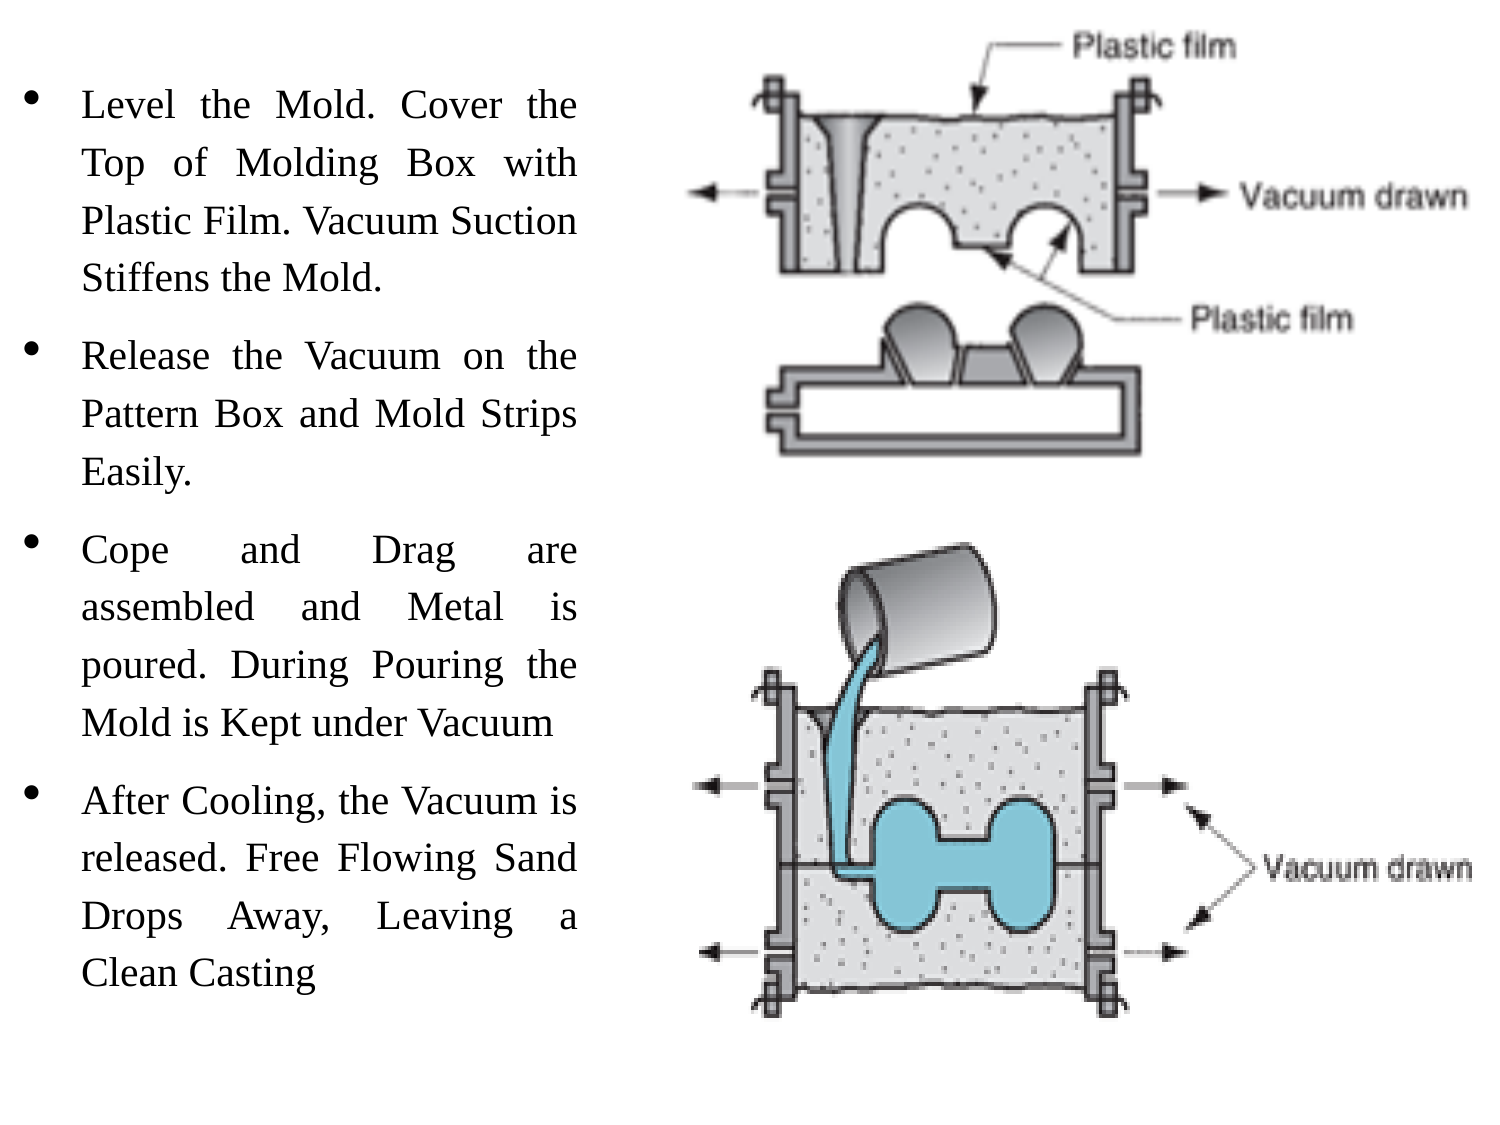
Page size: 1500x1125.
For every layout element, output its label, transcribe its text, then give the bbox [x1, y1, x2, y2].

picture [681, 21, 1479, 463]
text_box Level the Mold. Cover the Top of Molding Box with Plastic Film. Vacuum Suction Stiffens the Mold. Release the Vacuum on the Pattern Box and Mold Strips Easily. Cope and Drag are assembled and Metal is poured. During Pouring the Mold is Kept under Vacuum After Cooling, the Vacuum is released. Free Flowing Sand Drops Away, Leaving a Clean Casting [9, 62, 593, 1003]
picture [668, 535, 1479, 1038]
